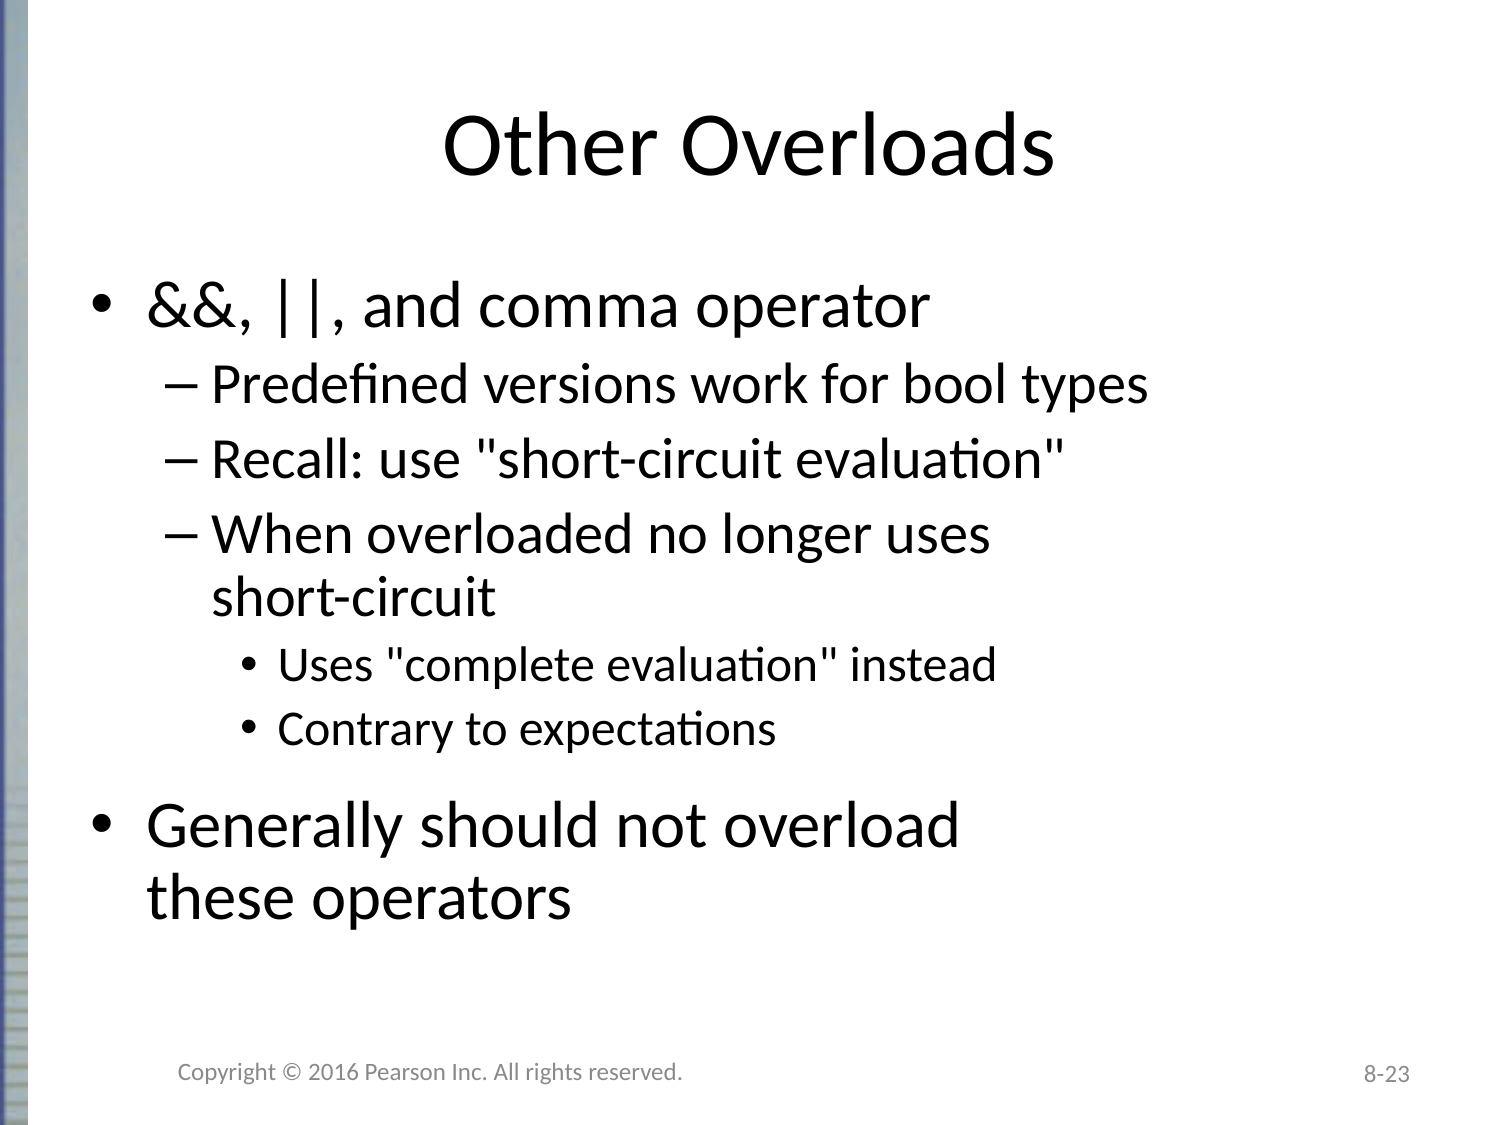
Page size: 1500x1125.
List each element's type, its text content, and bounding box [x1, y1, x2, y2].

list &&, ||, and comma operator Predefined versions work for bool types Recall: use "short-circuit evaluation" When overloaded no longer uses short-circuit Uses "complete evaluation" instead Contrary to expectations Generally should not overload these operators [75, 262, 1425, 1005]
title Other Overloads [75, 45, 1425, 233]
footer Copyright © 2016 Pearson Inc. All rights reserved. [75, 1040, 788, 1100]
picture [0, 0, 28, 1125]
slide_number 8-23 [1074, 1042, 1425, 1103]
